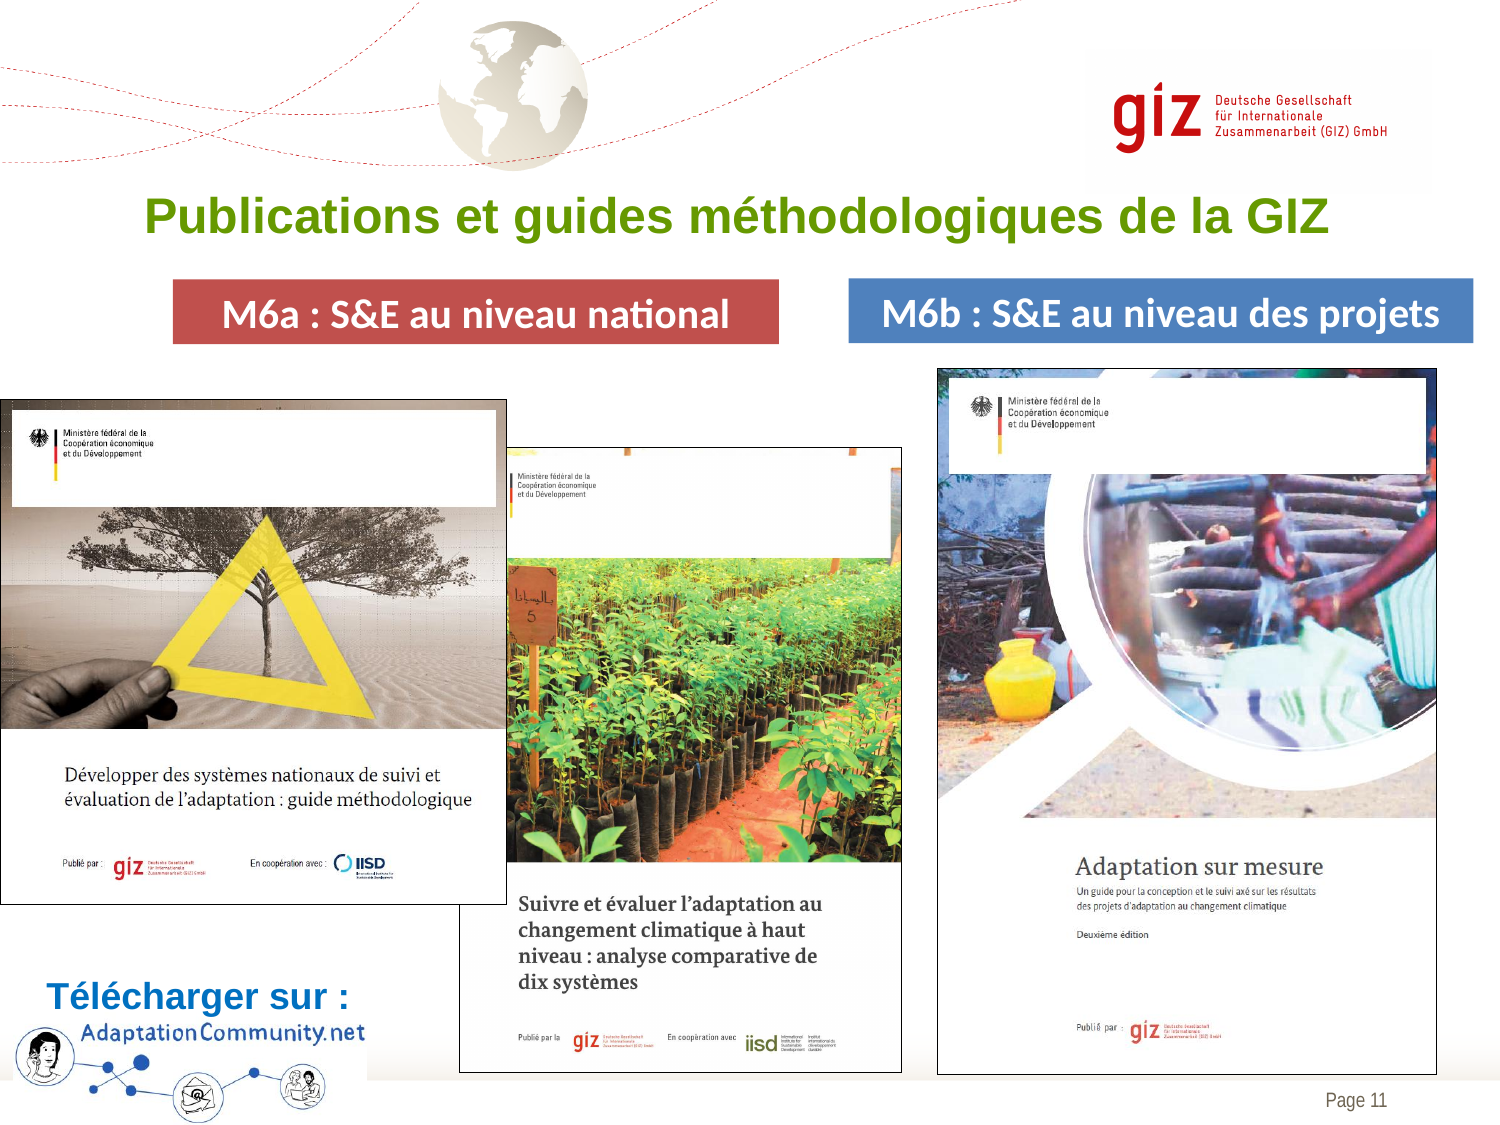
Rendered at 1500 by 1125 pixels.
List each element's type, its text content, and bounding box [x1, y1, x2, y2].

picture [0, 368, 1500, 1125]
picture [0, 0, 1500, 194]
title Publications et guides méthodologiques de la GIZ [53, 175, 1423, 277]
text_box Télécharger sur : [31, 964, 367, 1011]
text_box M6b : S&E au niveau des projets [848, 278, 1474, 344]
text_box M6a : S&E au niveau national [172, 279, 779, 345]
